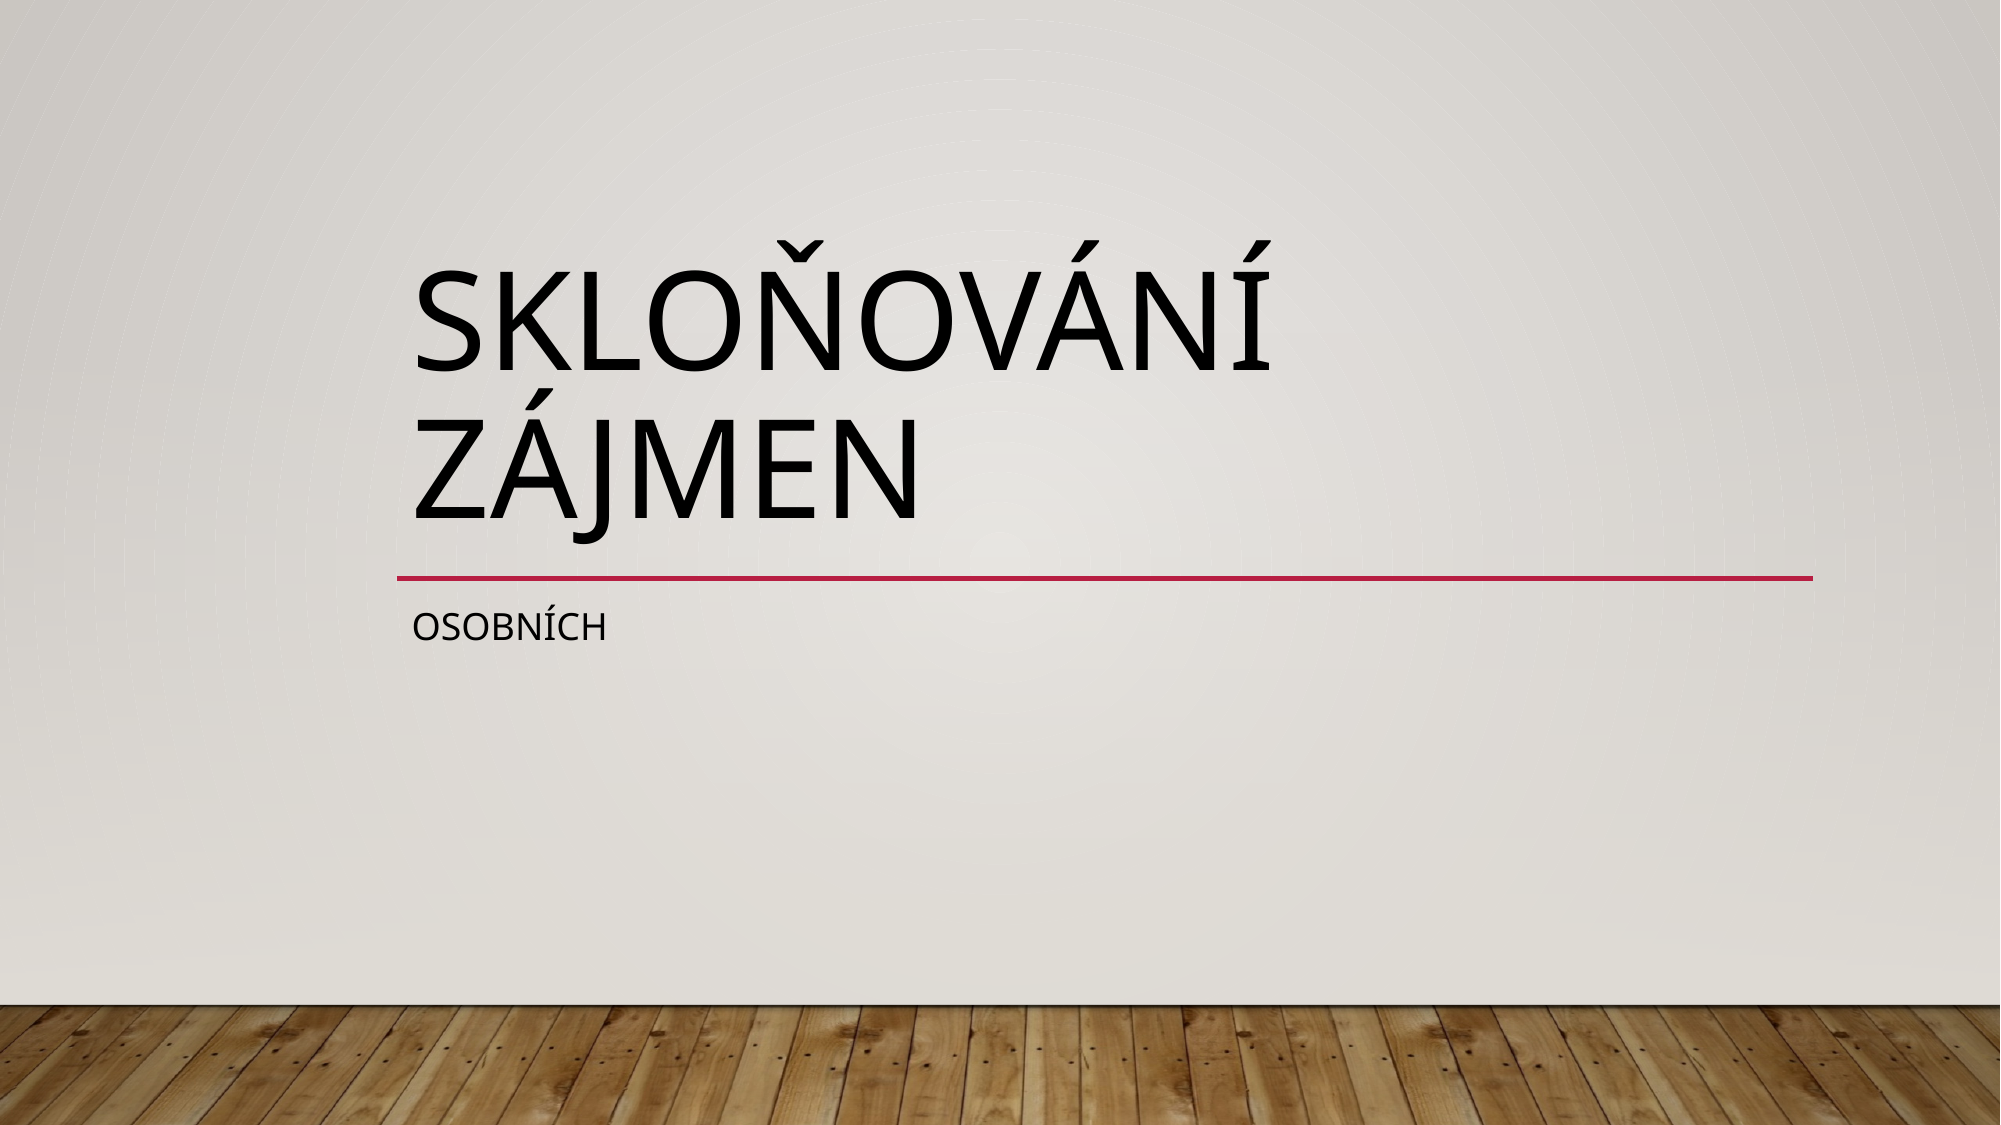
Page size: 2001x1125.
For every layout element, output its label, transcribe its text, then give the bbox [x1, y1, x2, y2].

title skloňování zájmen [396, 131, 1814, 549]
picture [0, 1005, 2000, 1125]
subtitle osobních [396, 579, 1814, 740]
